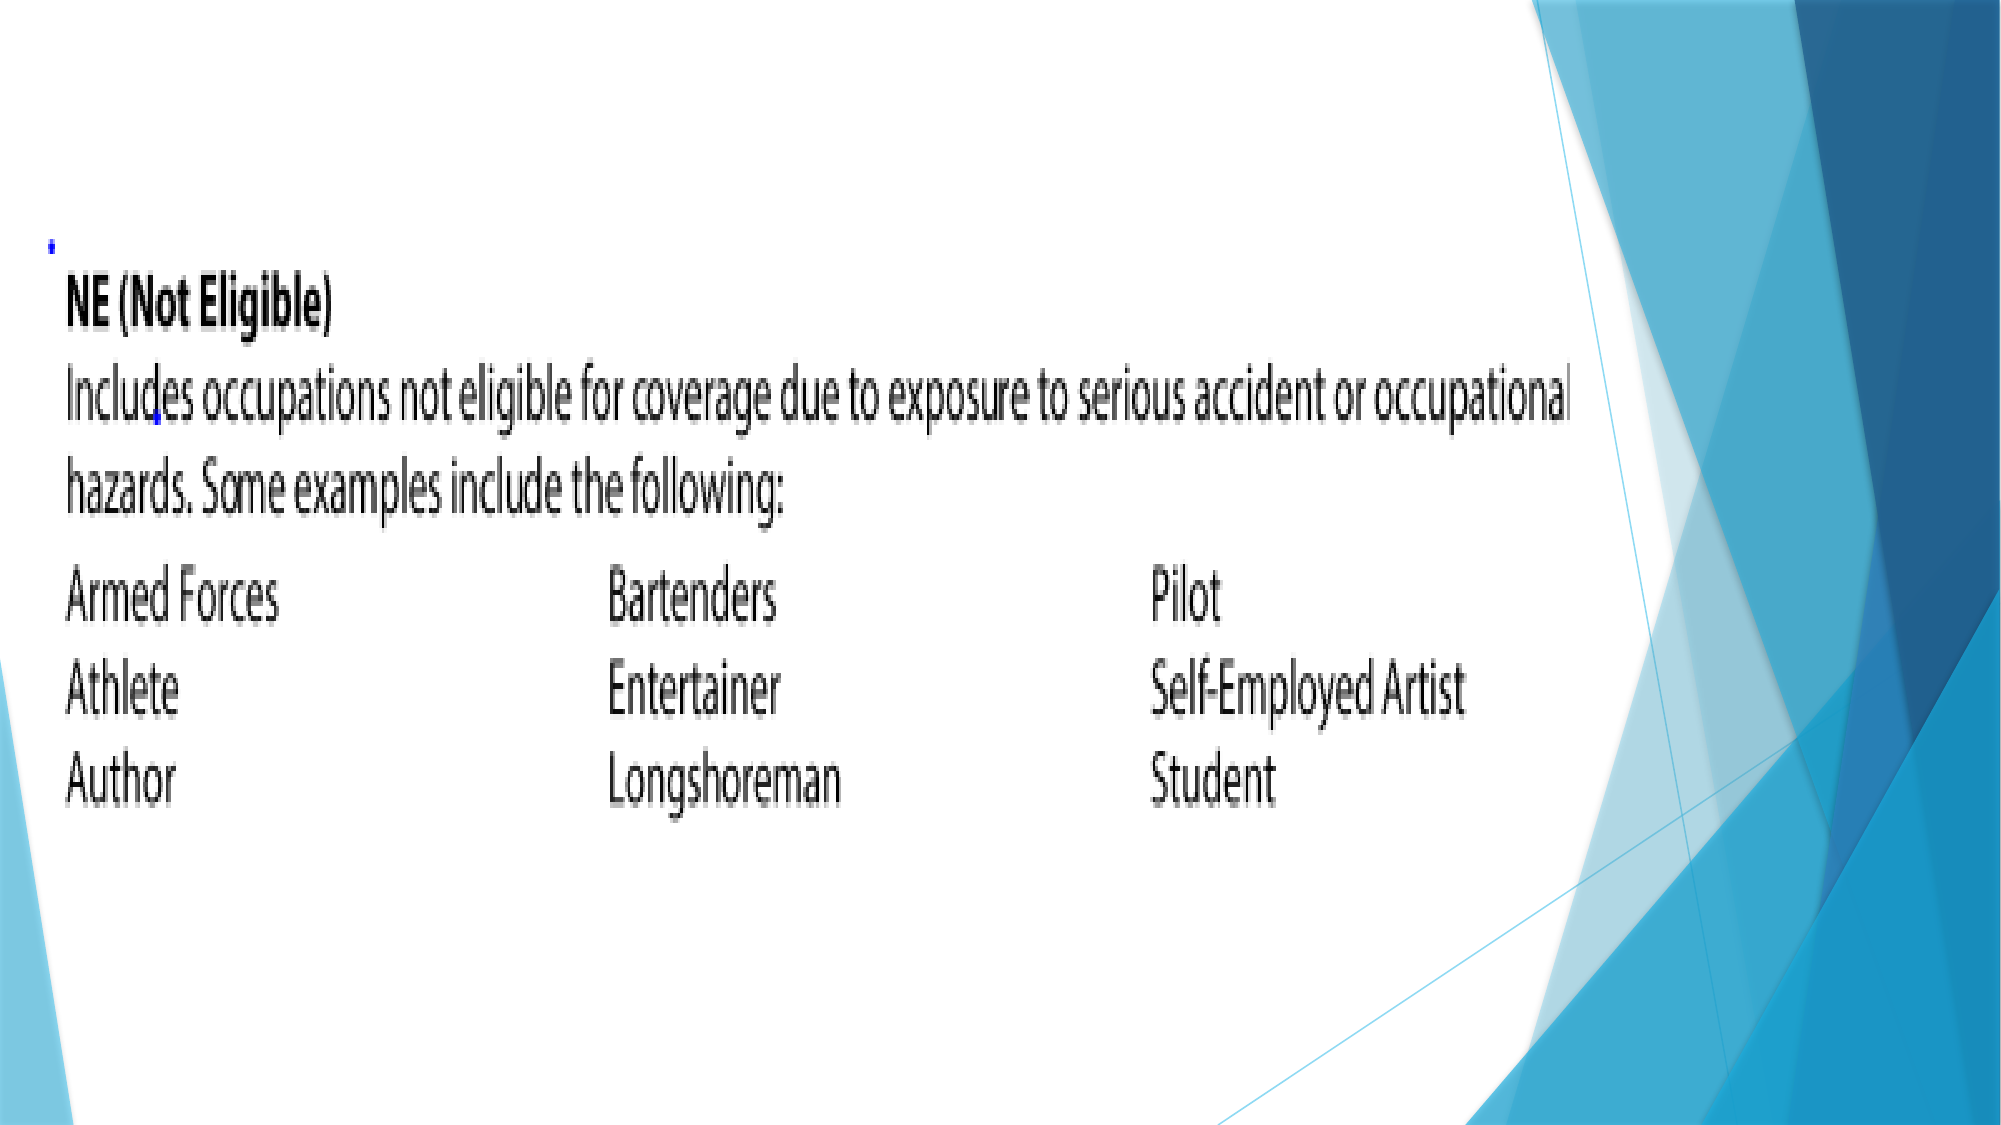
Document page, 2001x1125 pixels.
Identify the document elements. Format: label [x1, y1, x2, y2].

picture [47, 238, 1570, 866]
